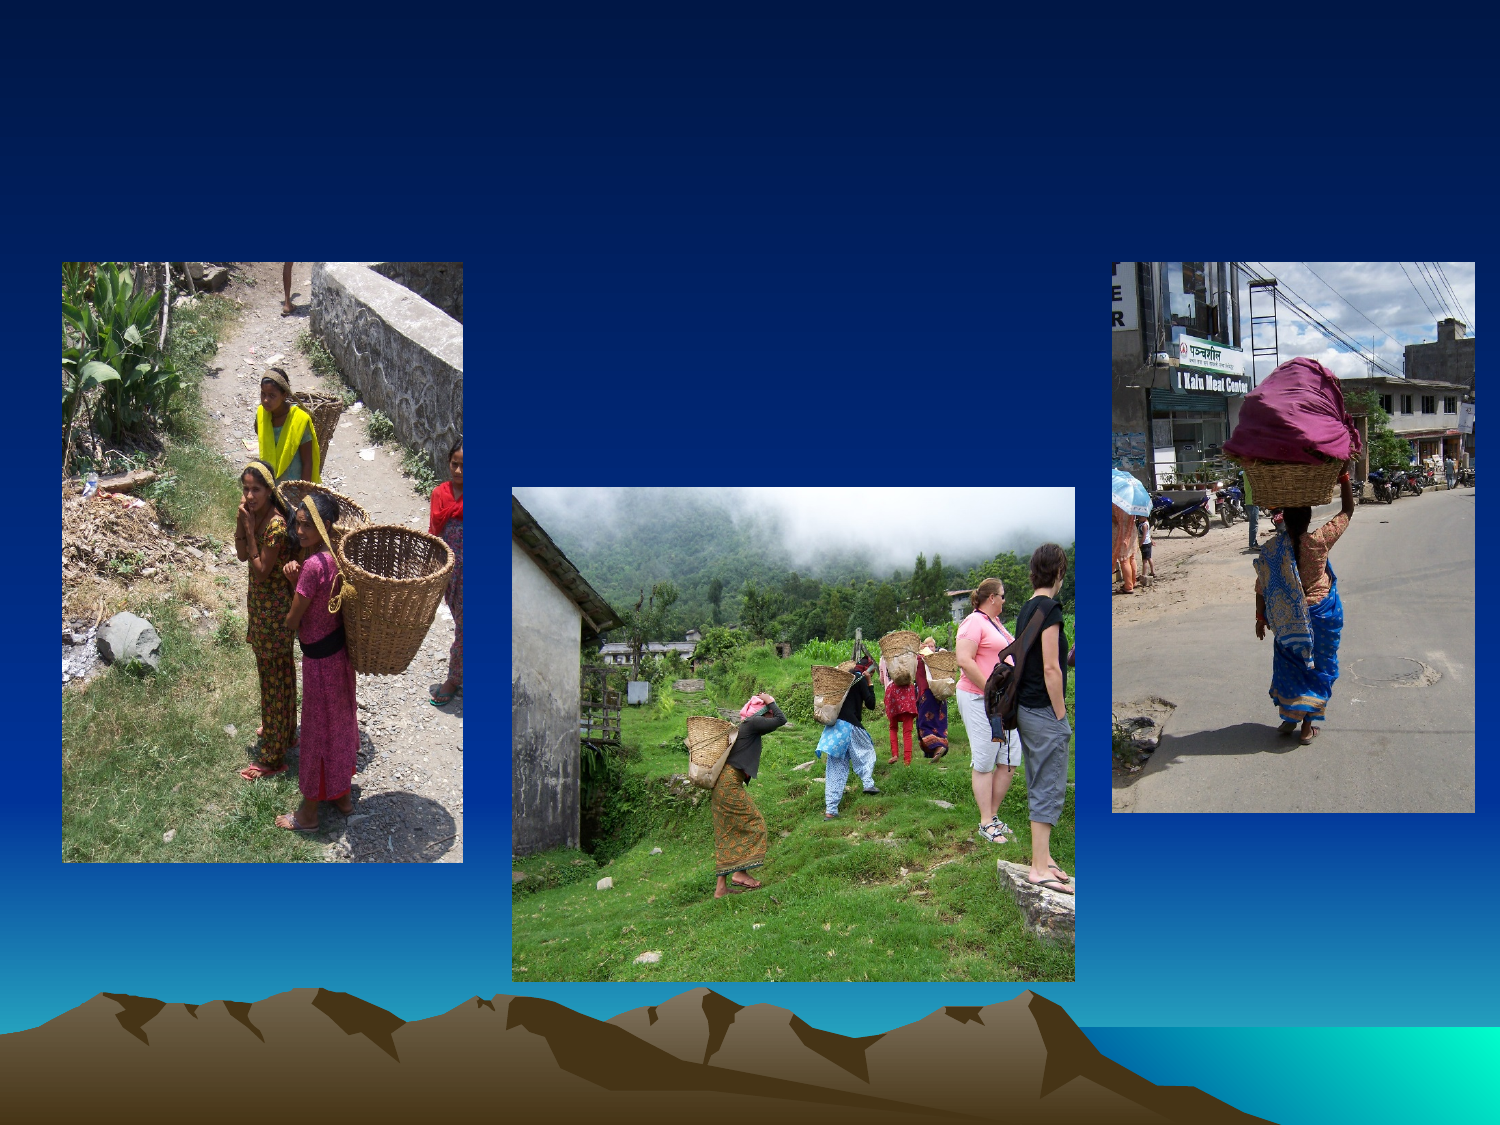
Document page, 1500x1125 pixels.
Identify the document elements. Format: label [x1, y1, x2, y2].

list [62, 262, 463, 863]
list [512, 487, 1075, 982]
list [1112, 262, 1475, 813]
